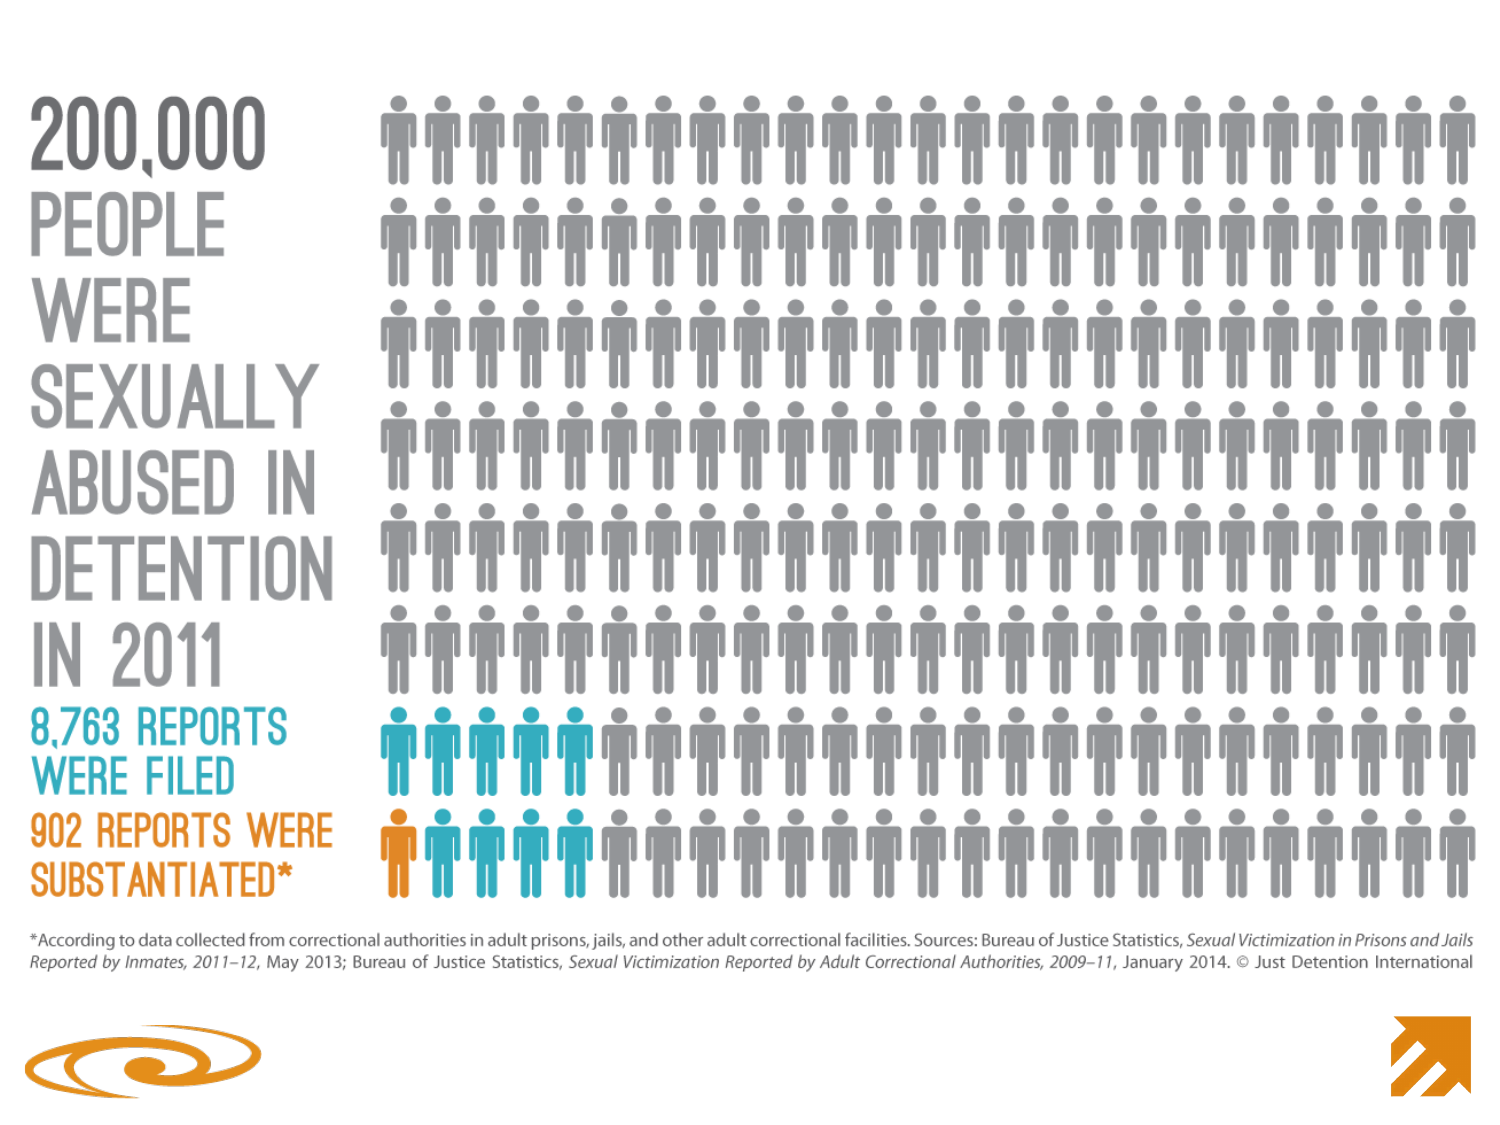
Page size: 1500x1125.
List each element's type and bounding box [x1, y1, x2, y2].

picture [0, 74, 1500, 990]
picture [1387, 1012, 1475, 1098]
picture [24, 1025, 263, 1105]
